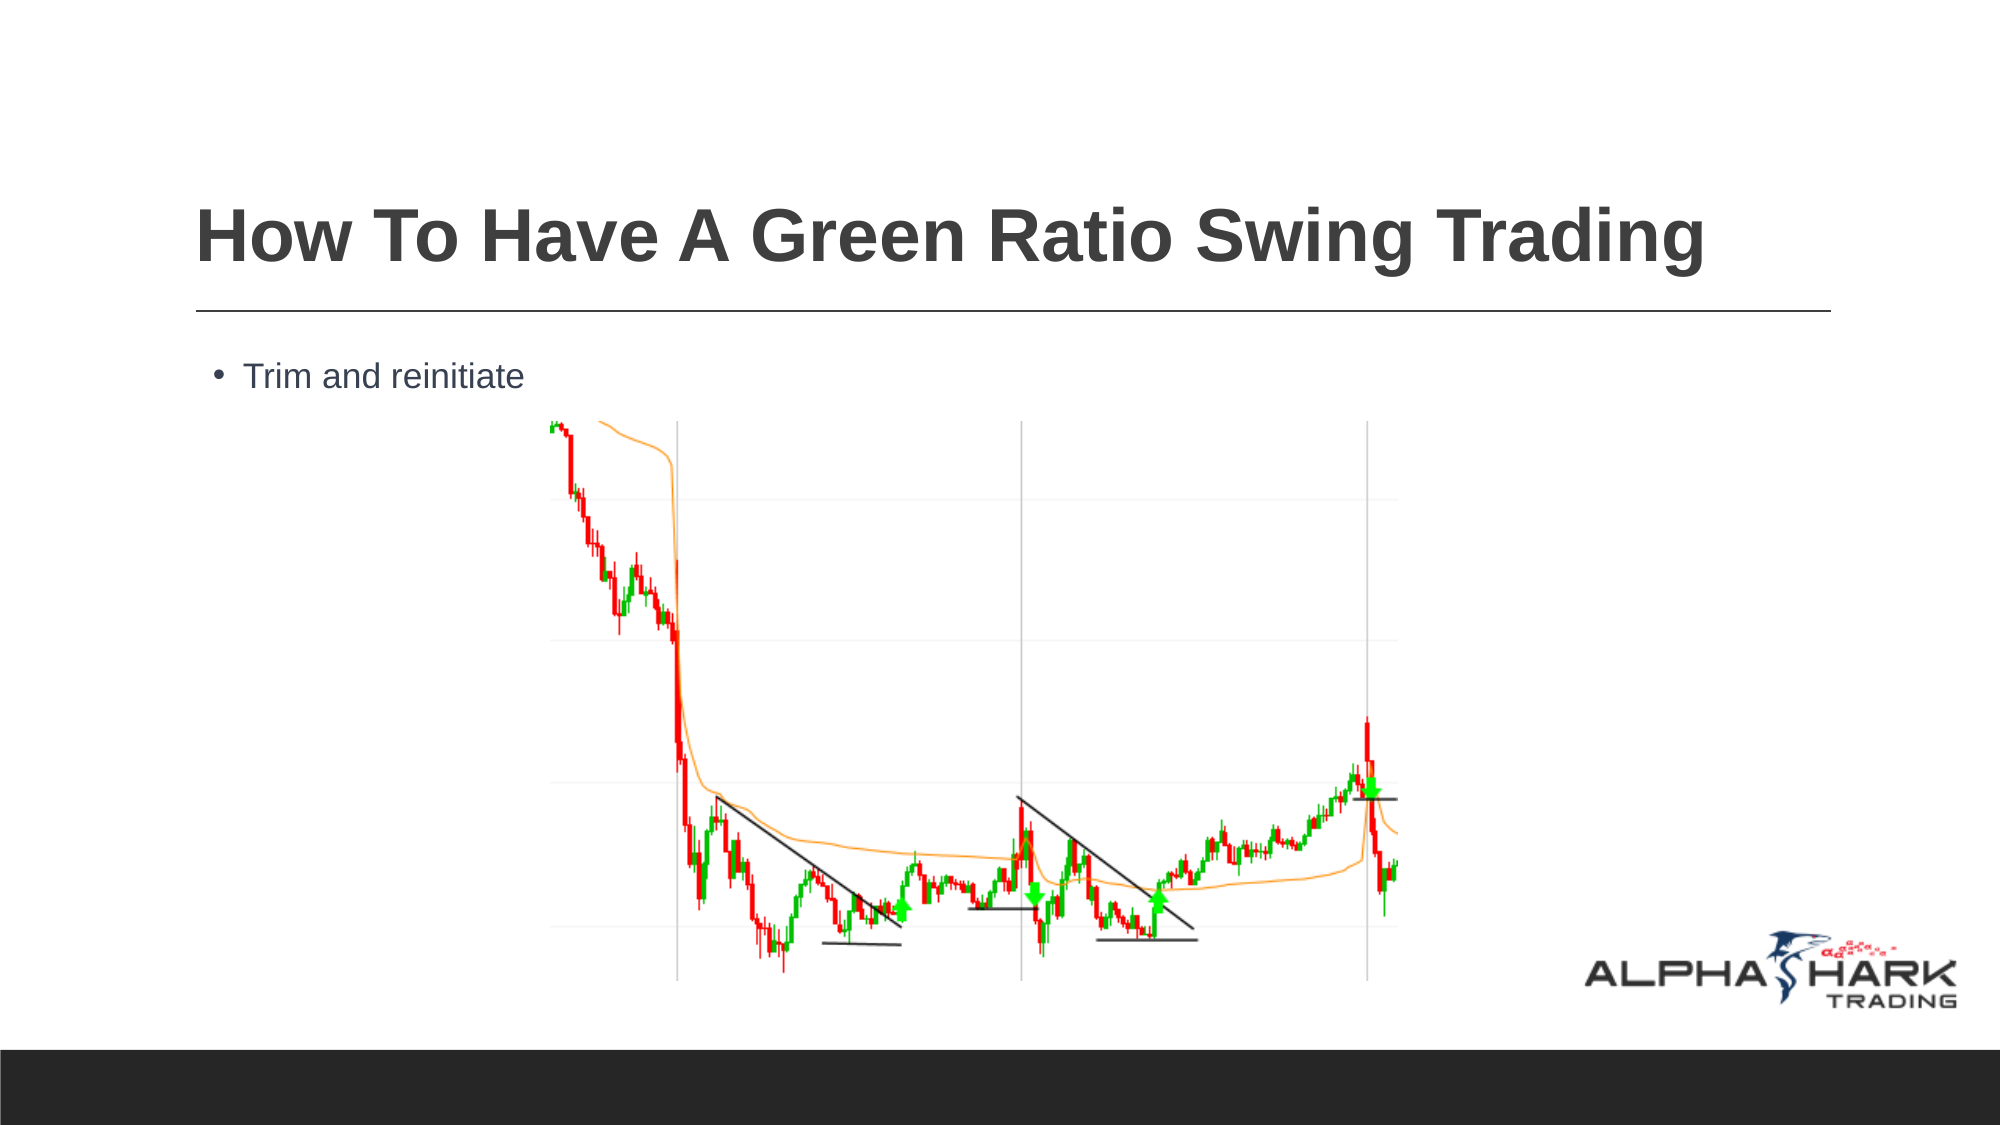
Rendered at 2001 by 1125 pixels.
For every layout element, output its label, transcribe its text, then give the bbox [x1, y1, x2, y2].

picture [1576, 925, 1969, 1024]
picture [550, 420, 1398, 981]
list Trim and reinitiate [180, 345, 1830, 963]
title How To Have A Green Ratio Swing Trading [180, 47, 1830, 285]
